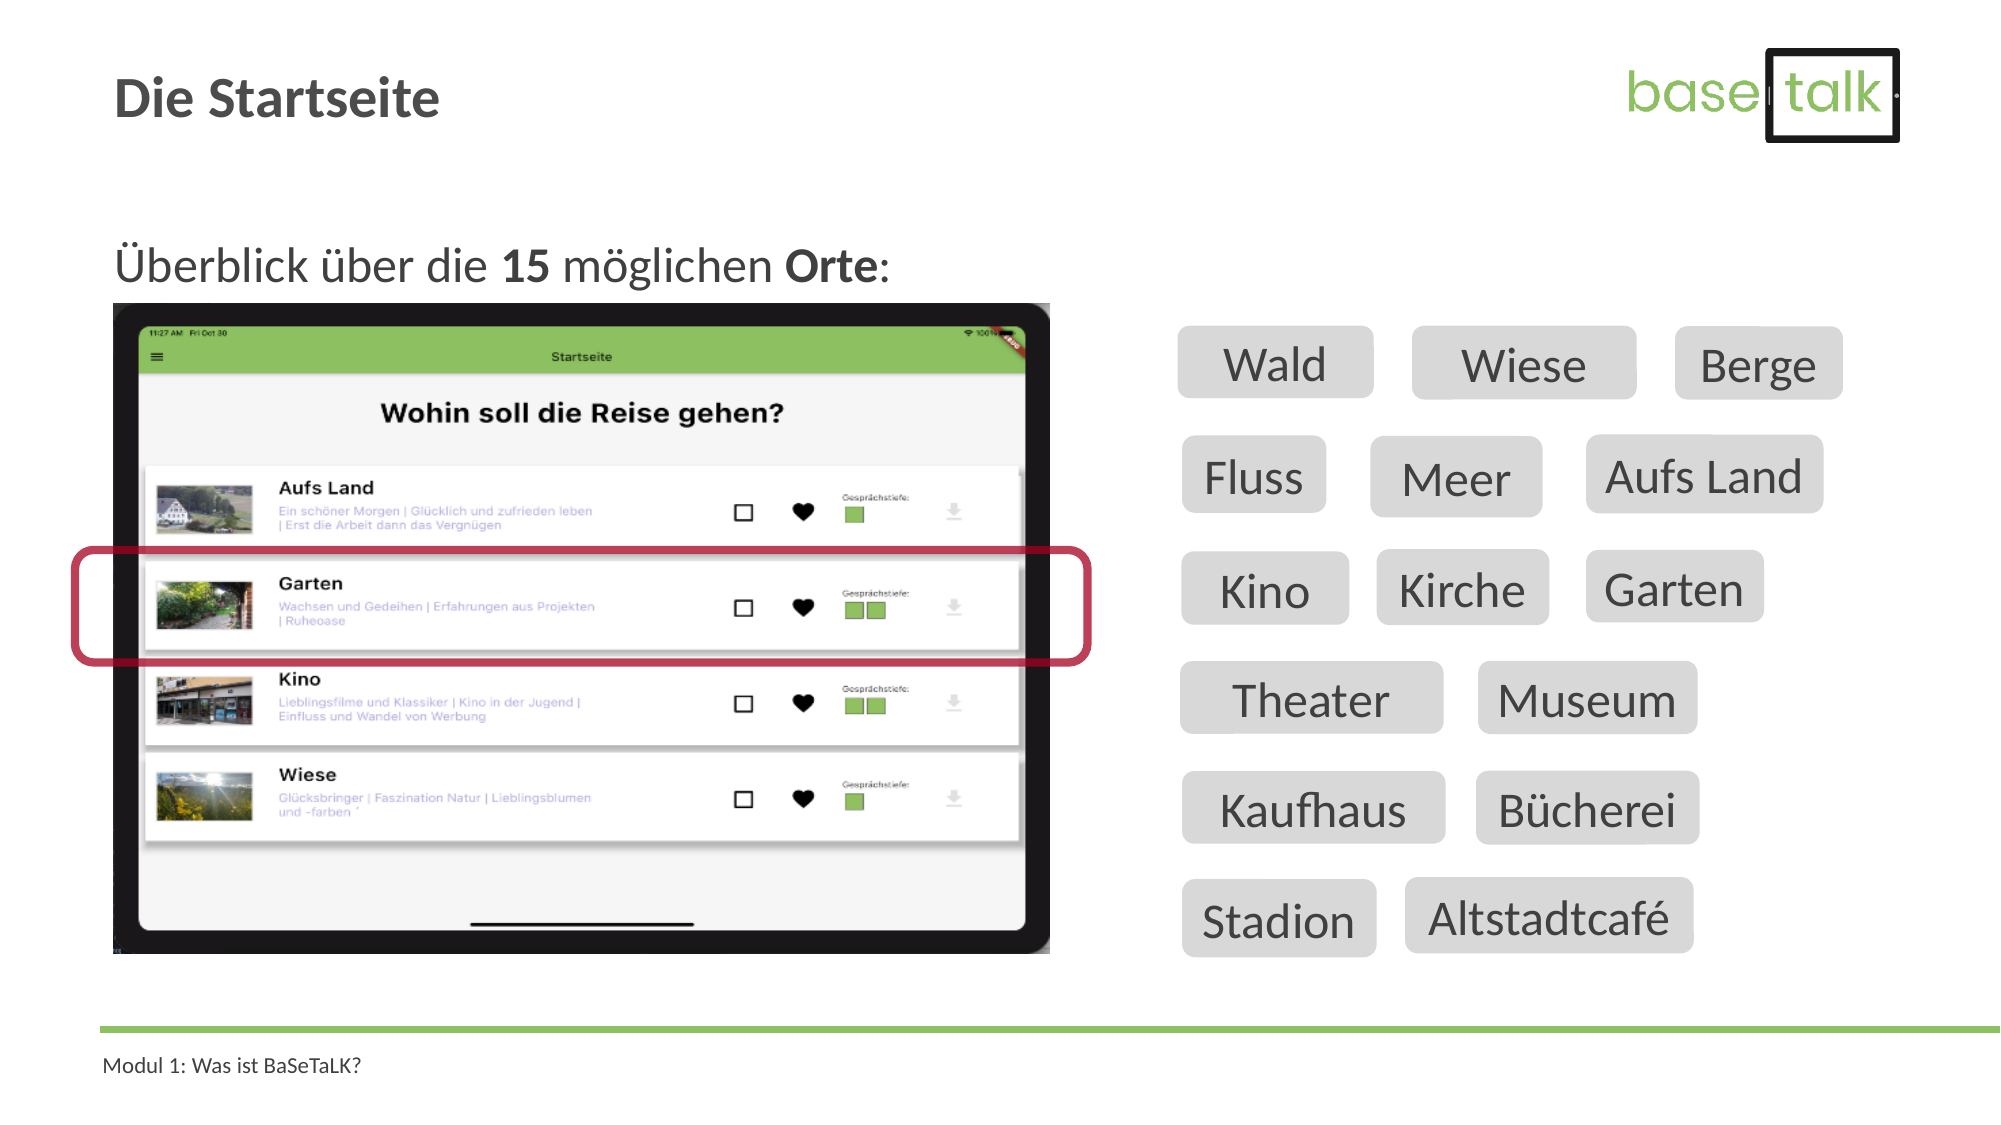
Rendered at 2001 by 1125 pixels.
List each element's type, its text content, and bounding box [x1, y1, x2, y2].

list Überblick über die 15 möglichen Orte: [99, 224, 1901, 968]
text_box Meer [1368, 433, 1545, 520]
text_box Altstadtcafé [1402, 874, 1696, 956]
picture [112, 303, 1050, 954]
text_box Kirche [1374, 546, 1552, 628]
text_box Bücherei [1473, 768, 1702, 847]
text_box Kaufhaus [1180, 768, 1448, 846]
text_box Wald [1175, 323, 1376, 401]
title Die Startseite [99, 0, 1901, 188]
text_box Theater [1178, 659, 1446, 736]
text_box Kino [1179, 549, 1352, 627]
text_box Fluss [1180, 433, 1329, 515]
text_box Aufs Land [1584, 432, 1826, 516]
text_box [72, 547, 107, 665]
text_box Garten [1584, 547, 1767, 625]
text_box Wiese [1409, 323, 1639, 402]
text_box [1055, 547, 1090, 665]
text_box Museum [1476, 658, 1700, 737]
text_box Berge [1672, 324, 1846, 402]
text_box Stadion [1180, 876, 1379, 960]
